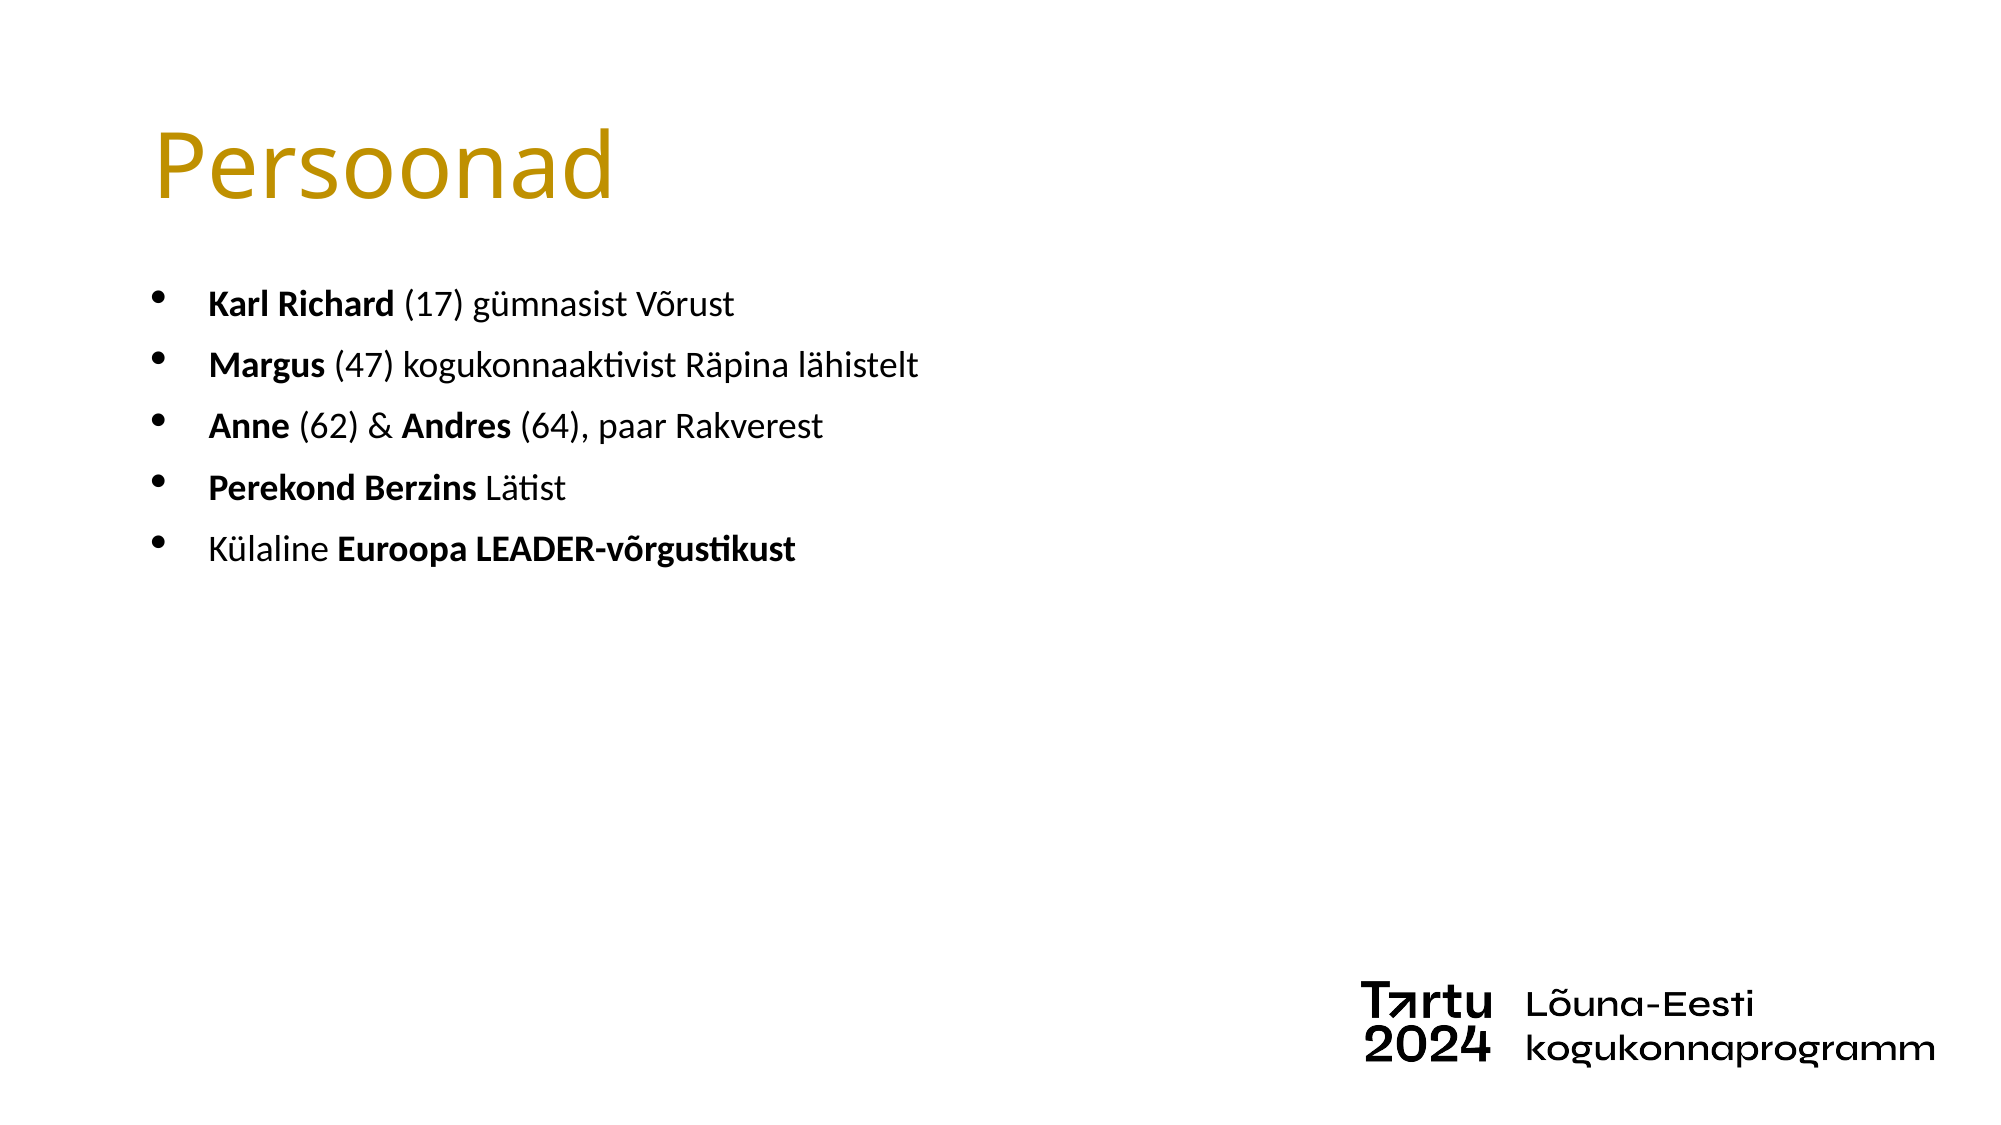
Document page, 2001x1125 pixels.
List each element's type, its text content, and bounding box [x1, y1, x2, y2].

picture [1332, 952, 1963, 1091]
title Persoonad [137, 59, 1863, 276]
text_box Karl Richard (17) gümnasist Võrust Margus (47) kogukonnaaktivist Räpina lähistelt Anne (62) & Andres (64), paar Rakverest Perekond Berzins Lätist Külaline Euroopa LEADER-võrgustikust [137, 276, 1863, 643]
